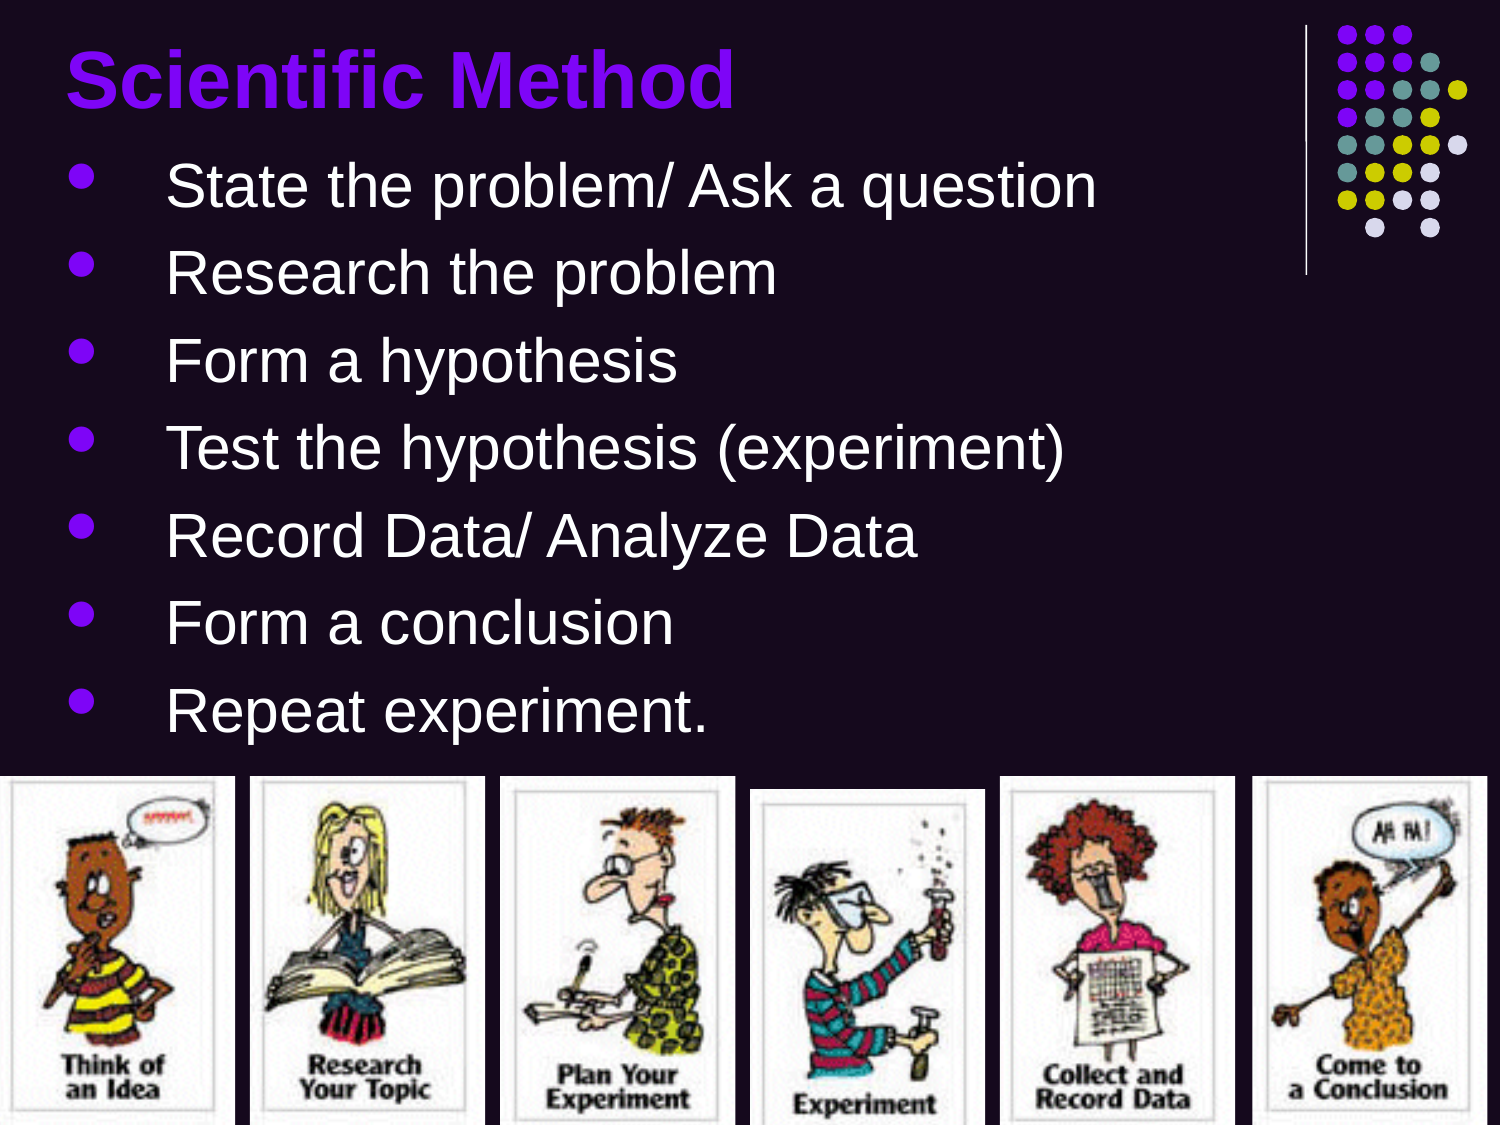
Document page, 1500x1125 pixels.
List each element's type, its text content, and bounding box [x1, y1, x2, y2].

picture [999, 776, 1236, 1125]
picture [1252, 776, 1488, 1125]
picture [0, 776, 236, 1125]
picture [249, 776, 486, 1125]
list State the problem/ Ask a question Research the problem Form a hypothesis Test the hypothesis (experiment) Record Data/ Analyze Data Form a conclusion Repeat experiment. [49, 137, 1401, 862]
picture [499, 776, 736, 1125]
title Scientific Method [49, 0, 1288, 133]
picture [749, 788, 986, 1125]
